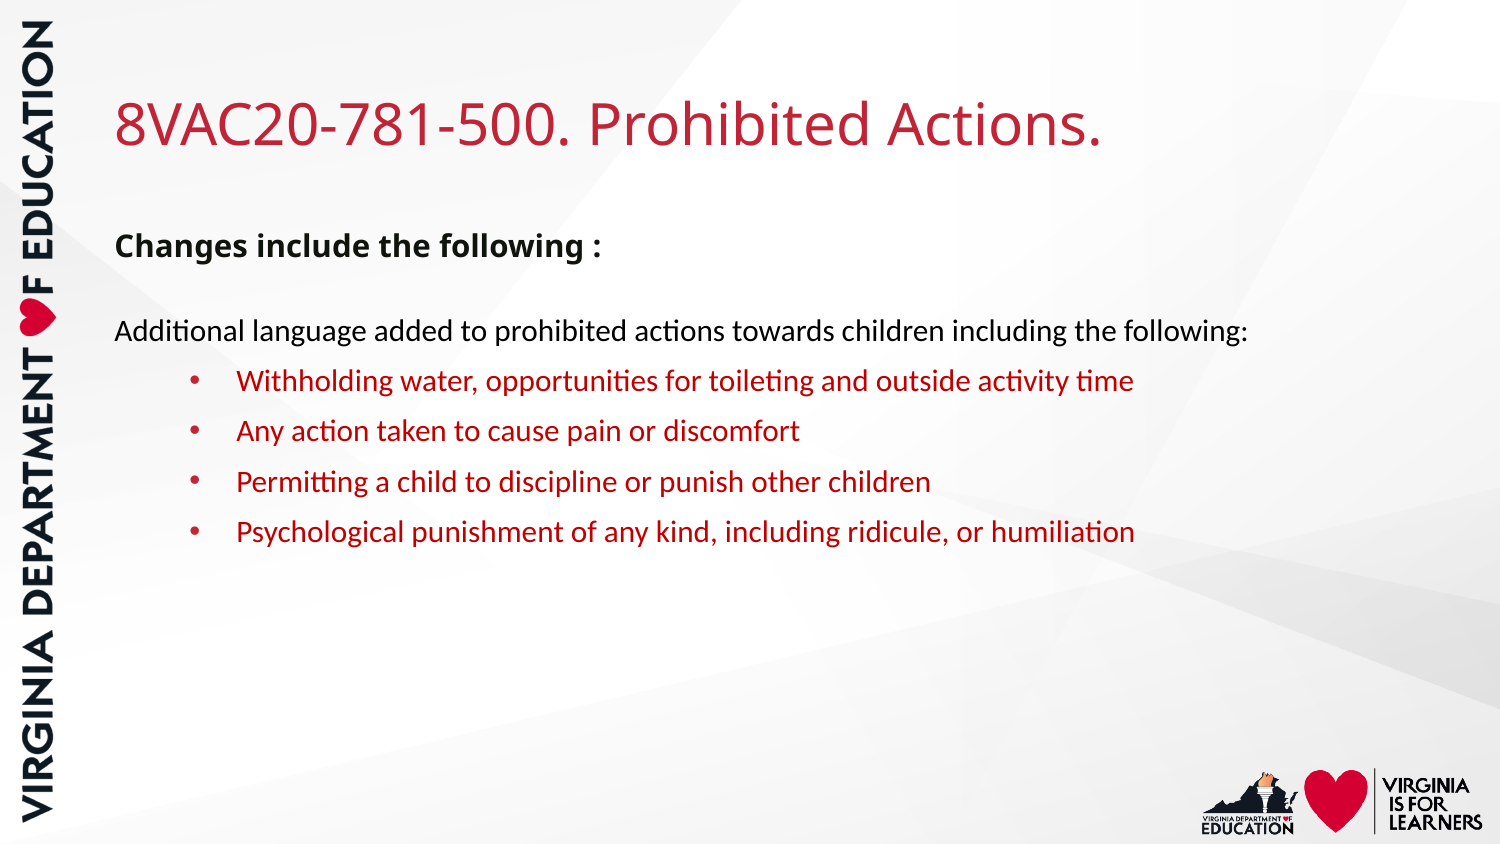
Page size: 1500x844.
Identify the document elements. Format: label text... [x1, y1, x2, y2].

title 8VAC20-781-500. Prohibited Actions. [103, 44, 1397, 209]
picture [0, 0, 1500, 844]
list Changes include the following : Additional language added to prohibited actions towards children including the following: Withholding water, opportunities for toileting and outside activity time Any action taken to cause pain or discomfort Permitting a child to discipline or punish other children Psychological punishment of any kind, including ridicule, or humiliation [103, 224, 1397, 760]
